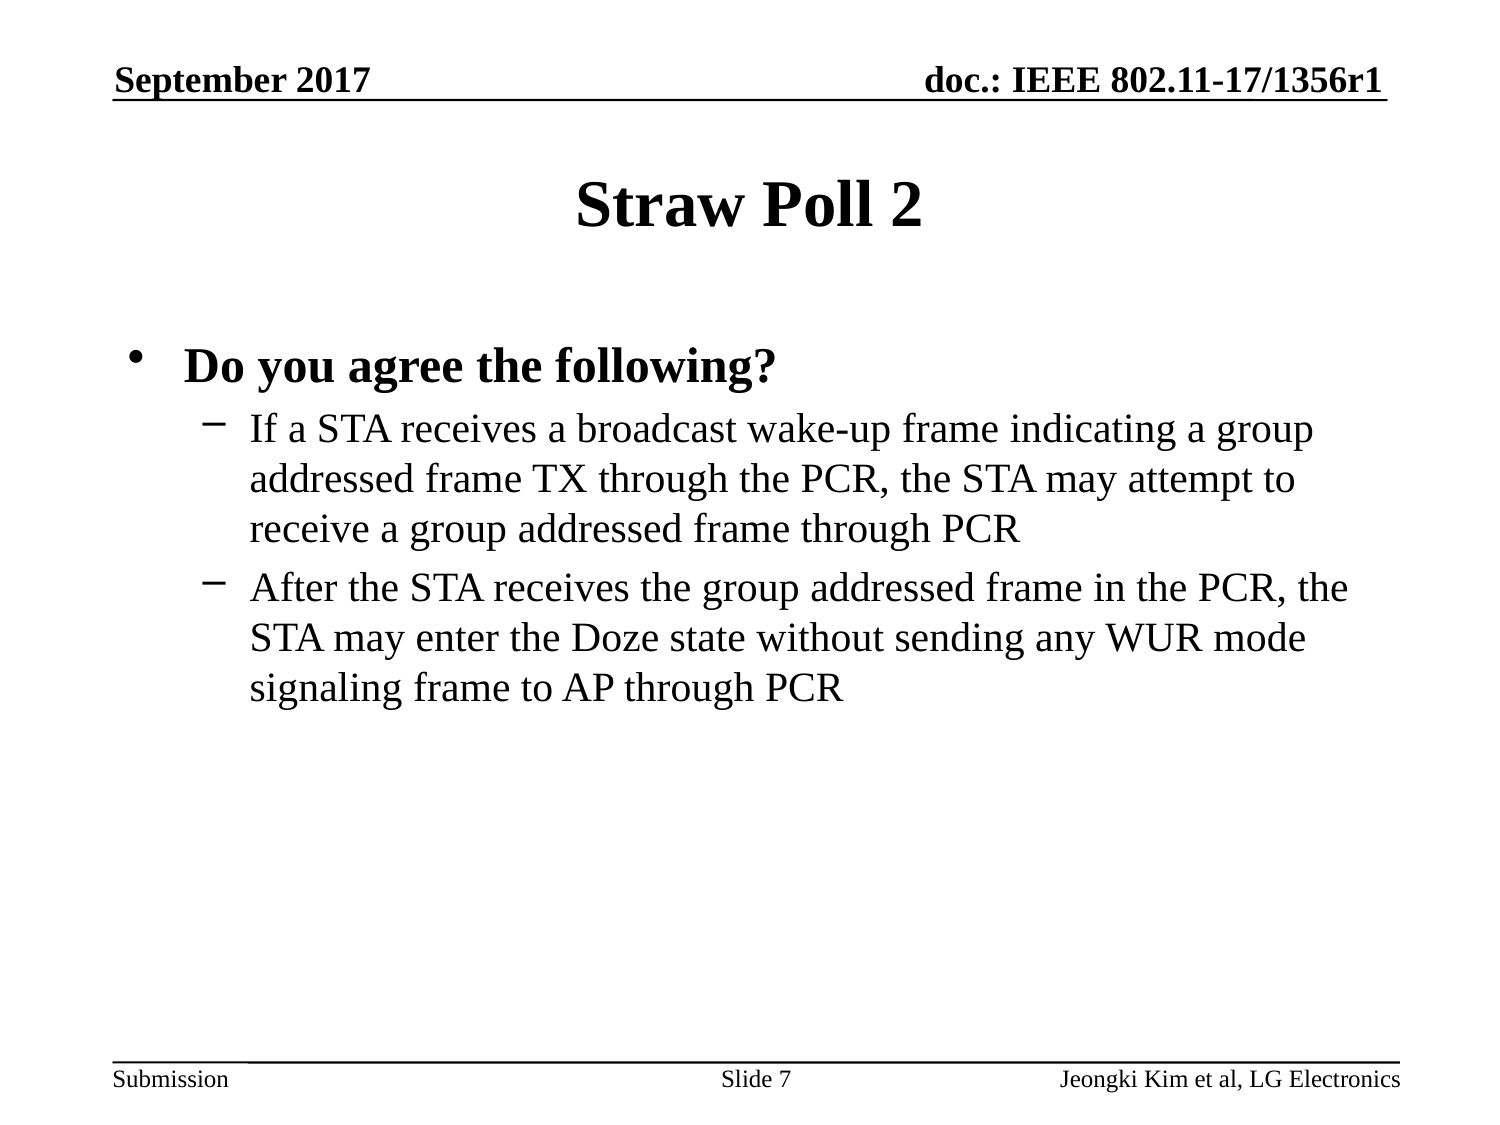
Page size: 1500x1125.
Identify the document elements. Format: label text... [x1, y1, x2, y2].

title Straw Poll 2 [112, 112, 1388, 288]
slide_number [114, 54, 374, 101]
list Do you agree the following? If a STA receives a broadcast wake-up frame indicating a group addressed frame TX through the PCR, the STA may attempt to receive a group addressed frame through PCR After the STA receives the group addressed frame in the PCR, the STA may enter the Doze state without sending any WUR mode signaling frame to AP through PCR [112, 324, 1388, 1001]
footer Jeongki Kim et al, LG Electronics [1055, 1061, 1402, 1093]
slide_number Slide 7 [712, 1061, 800, 1093]
